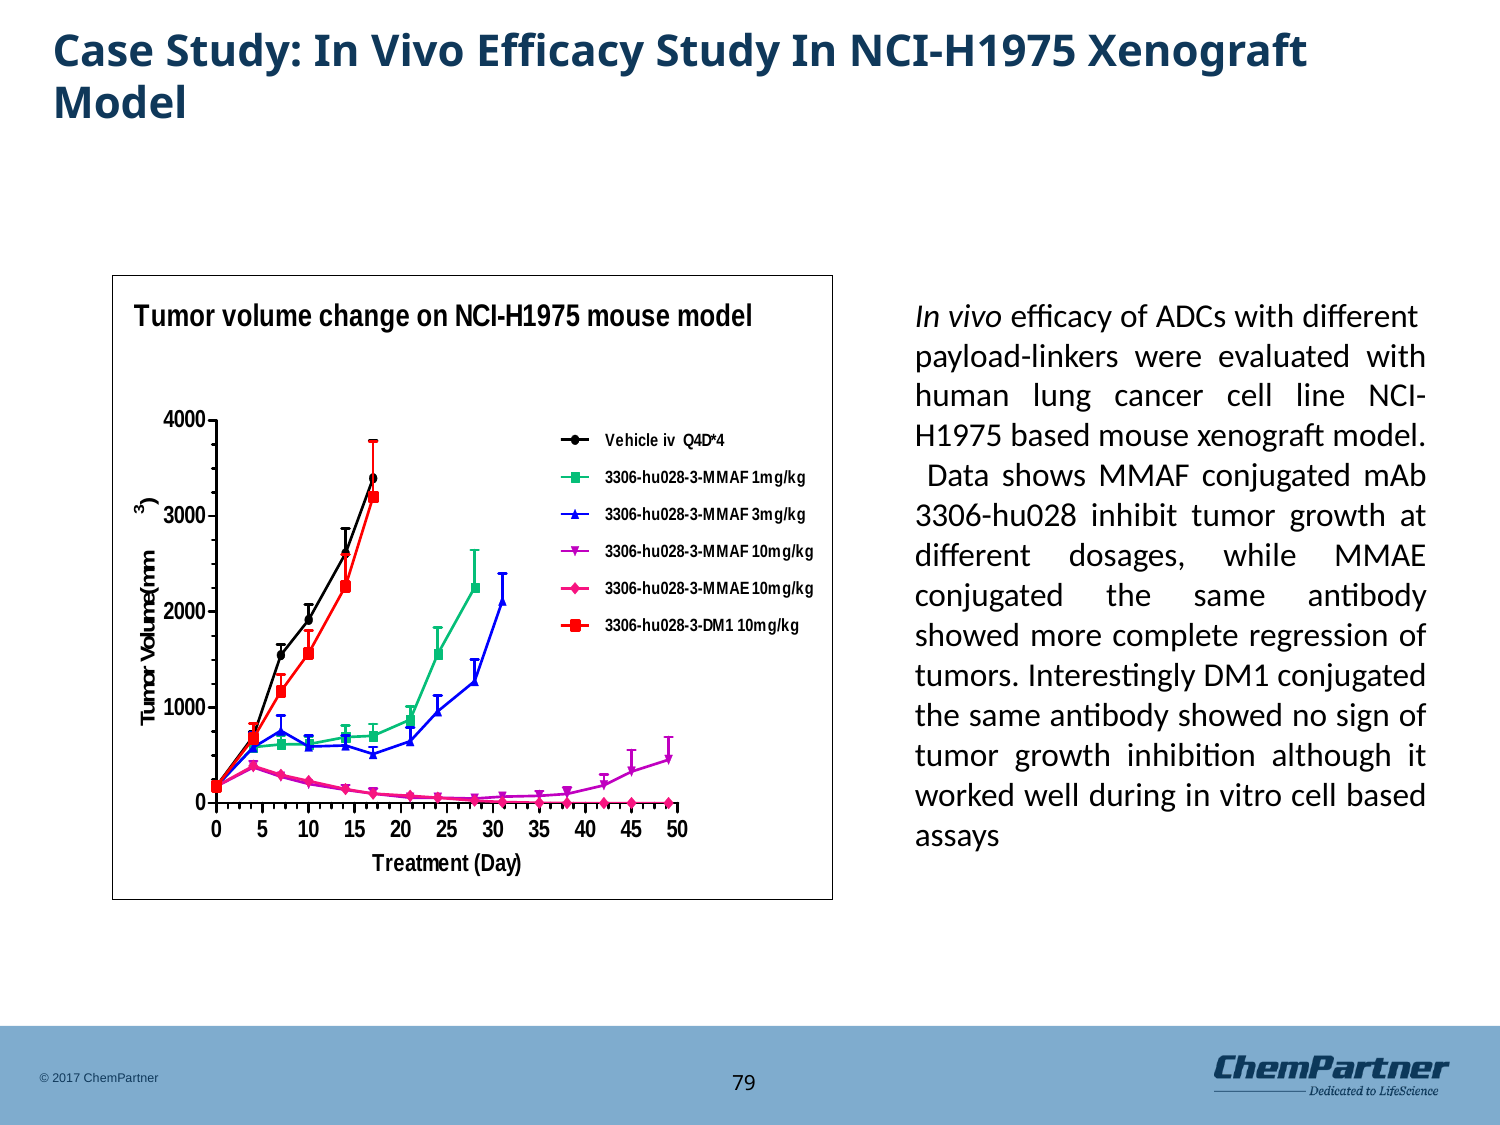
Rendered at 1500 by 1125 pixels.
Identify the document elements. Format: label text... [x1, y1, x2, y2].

text_box In vivo efficacy of ADCs with different payload-linkers were evaluated with human lung cancer cell line NCI-H1975 based mouse xenograft model. Data shows MMAF conjugated mAb 3306-hu028 inhibit tumor growth at different dosages, while MMAE conjugated the same antibody showed more complete regression of tumors. Interestingly DM1 conjugated the same antibody showed no sign of tumor growth inhibition although it worked well during in vitro cell based assays [900, 286, 1443, 861]
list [112, 274, 834, 901]
title Case Study: In Vivo Efficacy Study In NCI-H1975 Xenograft Model [37, 0, 1451, 151]
picture [1214, 1055, 1450, 1096]
